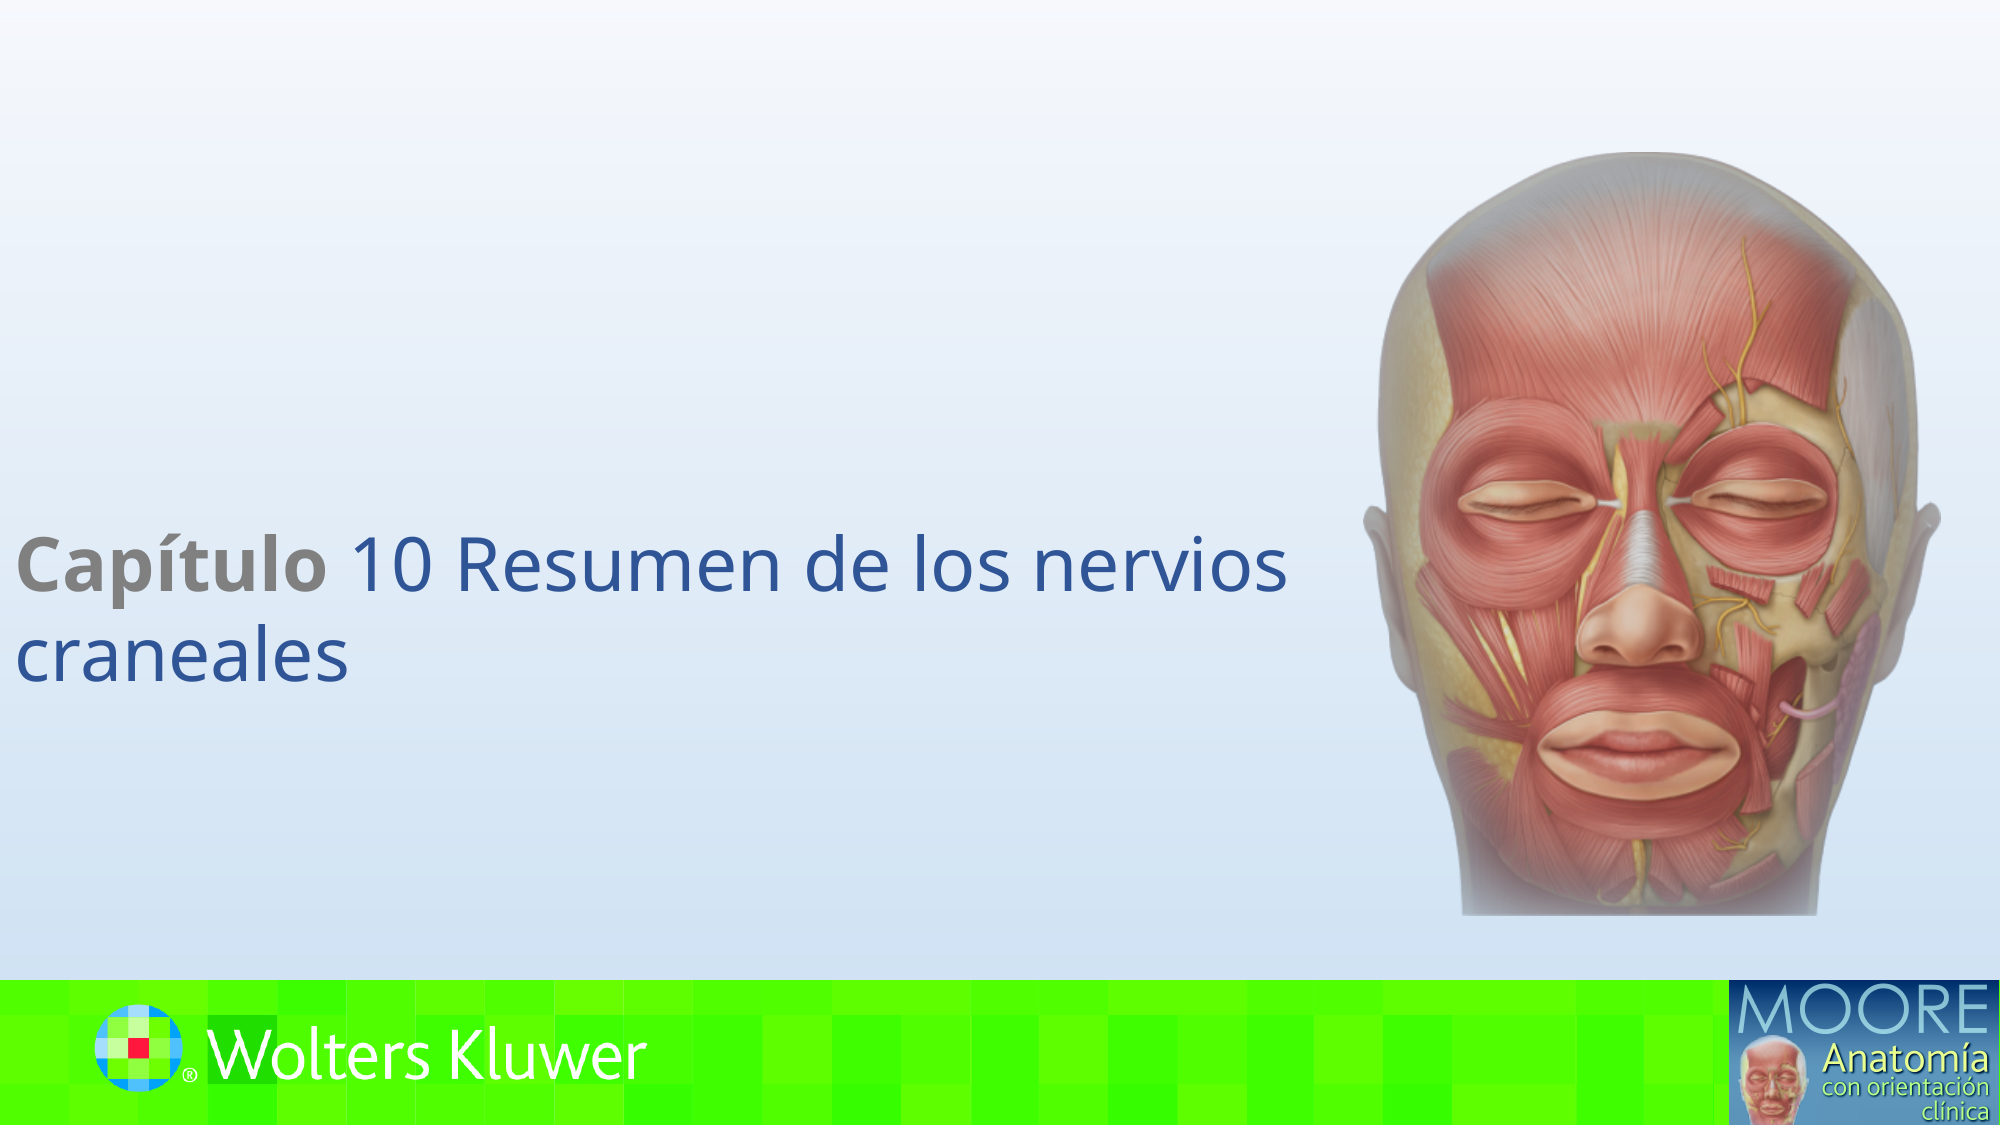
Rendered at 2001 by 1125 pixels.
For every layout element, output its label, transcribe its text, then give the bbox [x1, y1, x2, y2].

text_box Capítulo 10 Resumen de los nervios craneales [0, 509, 1337, 705]
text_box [0, 980, 2000, 1125]
picture [1363, 152, 1941, 916]
